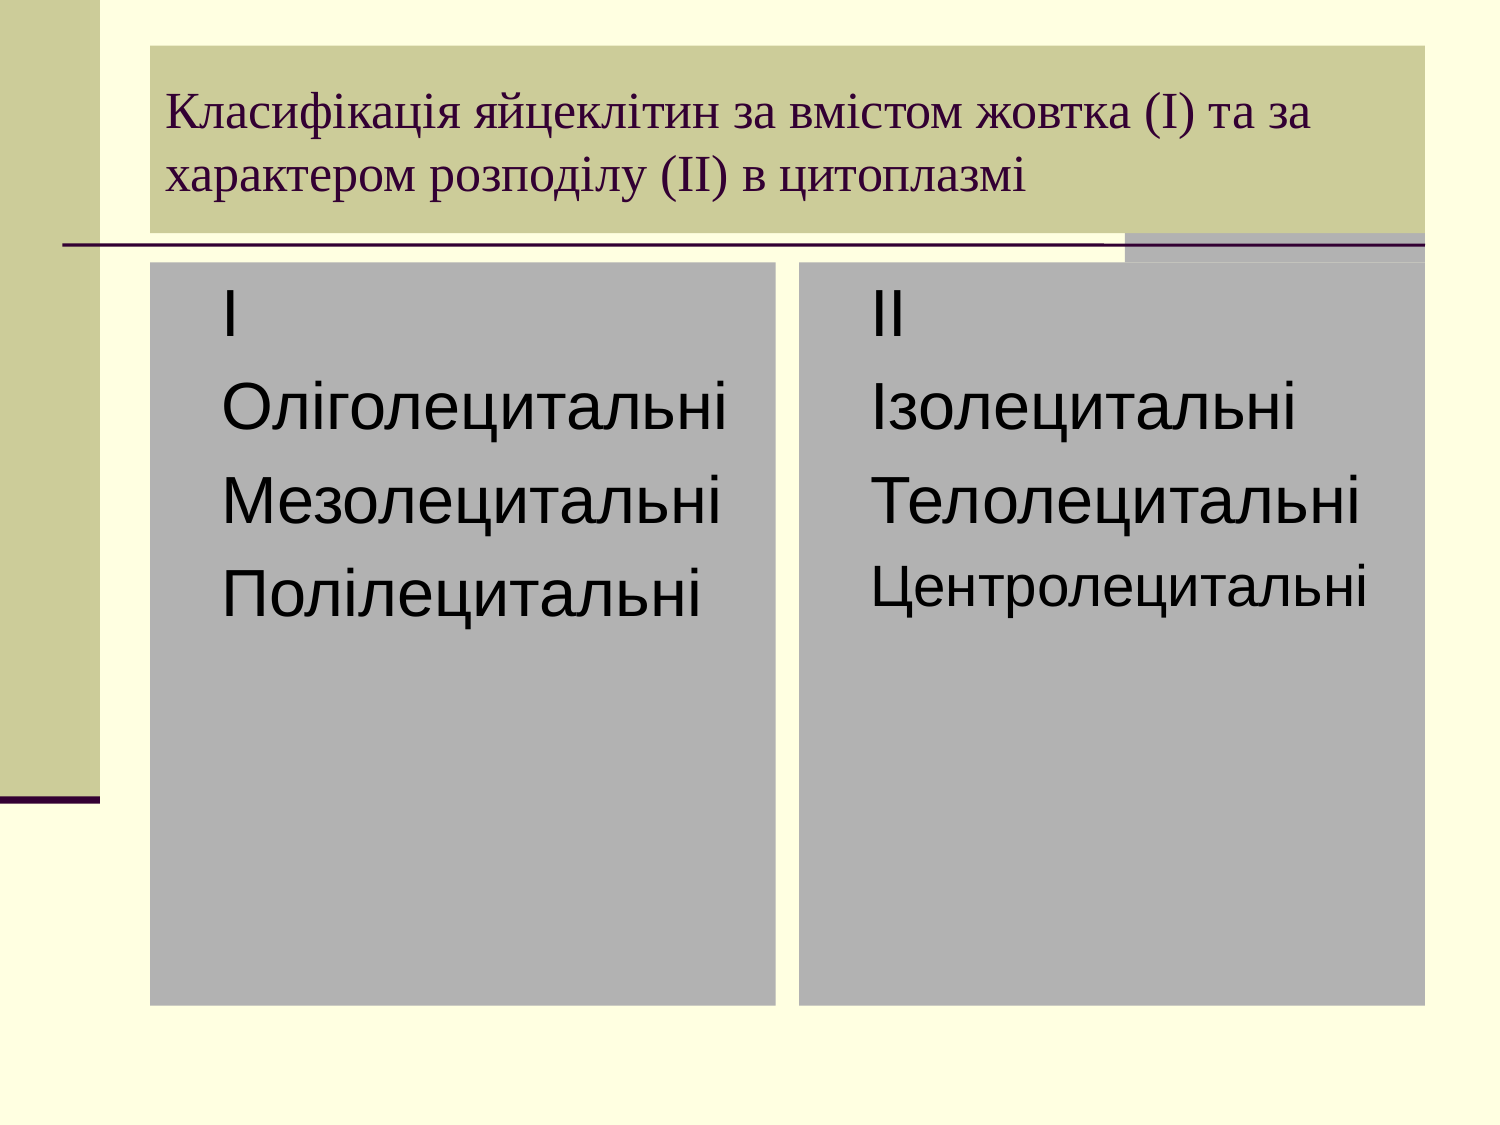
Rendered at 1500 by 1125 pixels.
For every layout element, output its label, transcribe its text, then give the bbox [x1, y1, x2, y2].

title Класифікація яйцеклітин за вмістом жовтка (І) та за характером розподілу (ІІ) в цитоплазмі [150, 45, 1425, 234]
list ІІ Ізолецитальні Телолецитальні Центролецитальні [799, 262, 1425, 1006]
list І Оліголецитальні Мезолецитальні Полілецитальні [150, 262, 776, 1006]
